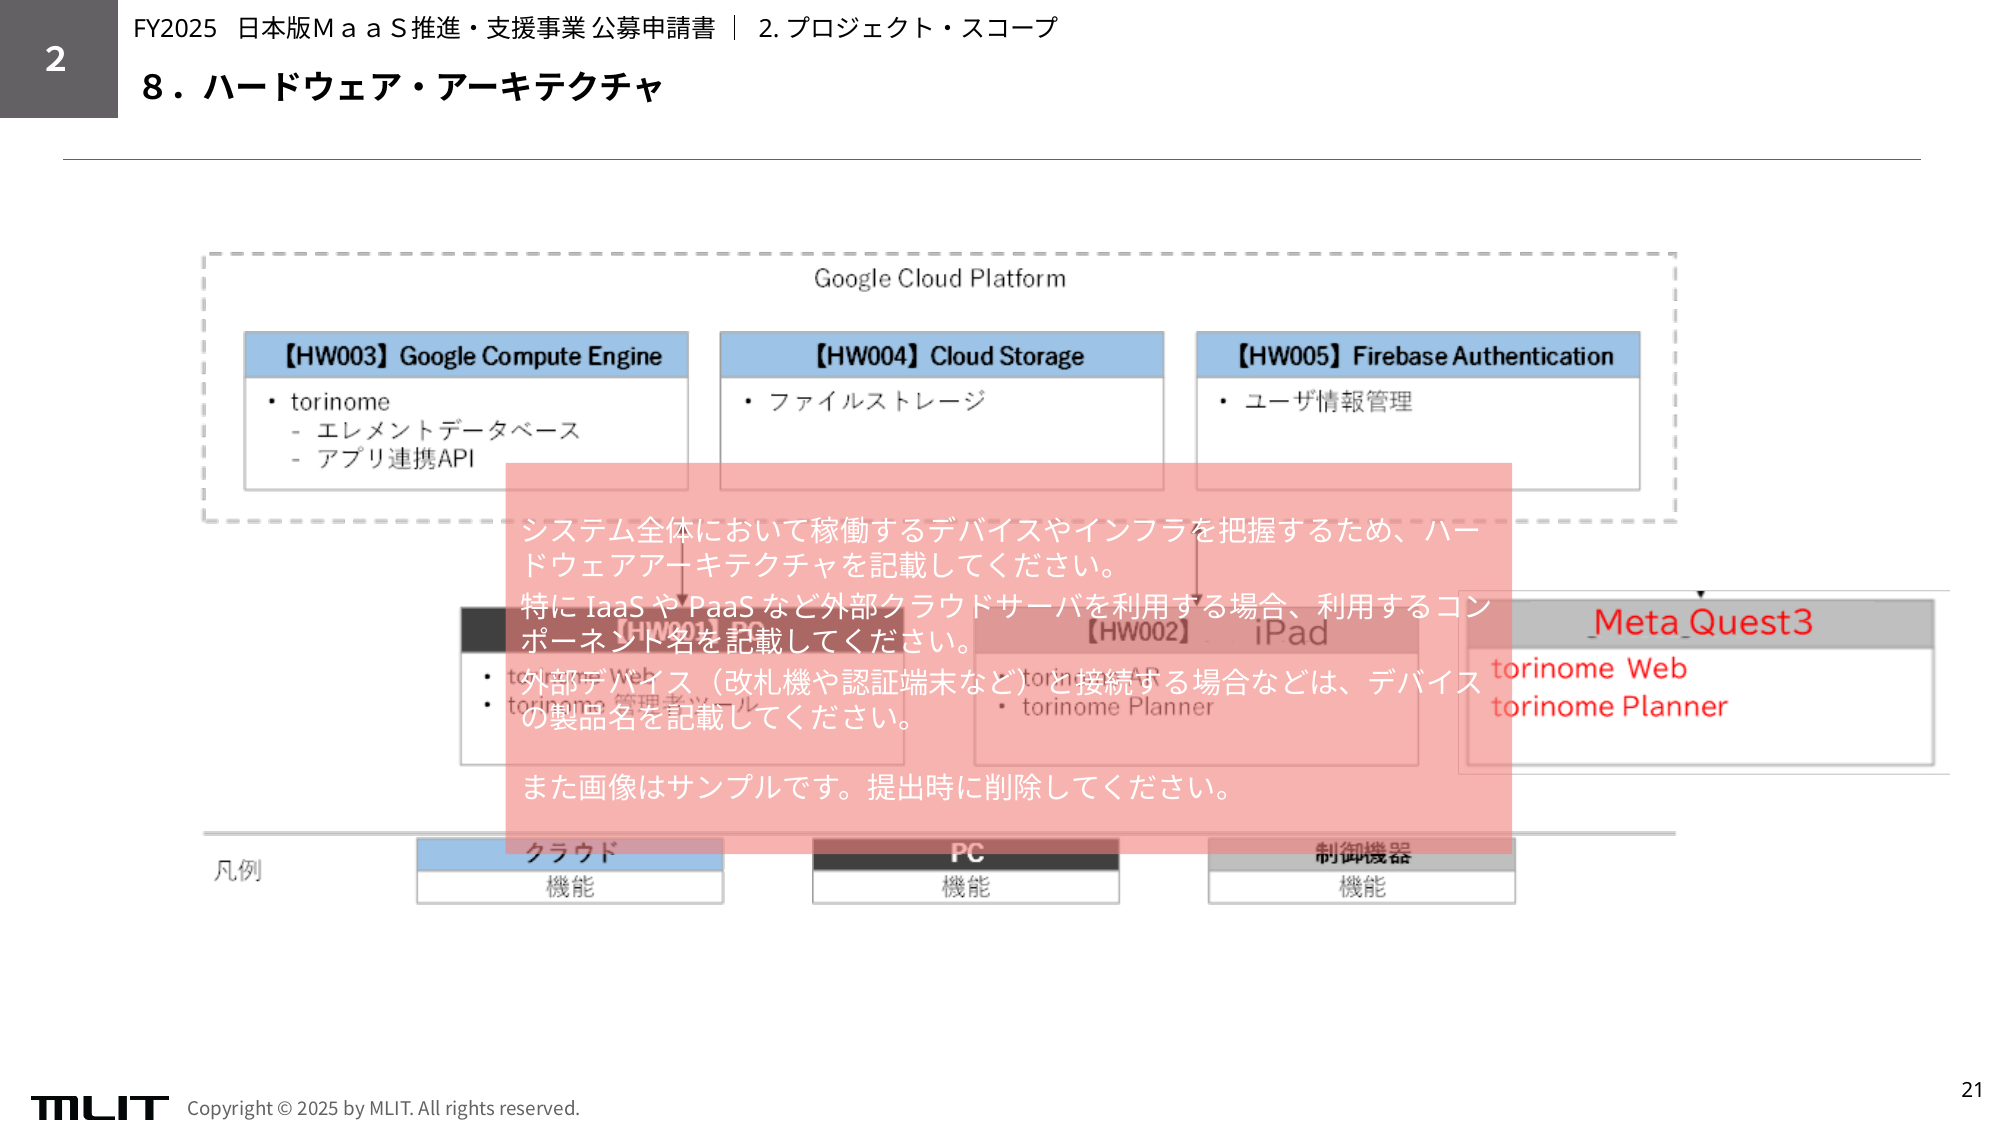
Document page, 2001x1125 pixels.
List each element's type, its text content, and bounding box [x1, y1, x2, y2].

slide_number 21 [1921, 1069, 2000, 1113]
text_box ２ [11, 28, 100, 88]
text_box ８．ハードウェア・アーキテクチャ [121, 56, 1253, 107]
picture [31, 1096, 169, 1120]
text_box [62, 107, 1922, 160]
picture [190, 206, 1950, 919]
list FY2025 日本版ＭａａＳ推進・支援事業 公募申請書 │ 2.プロジェクト・スコープ [118, 0, 1900, 55]
